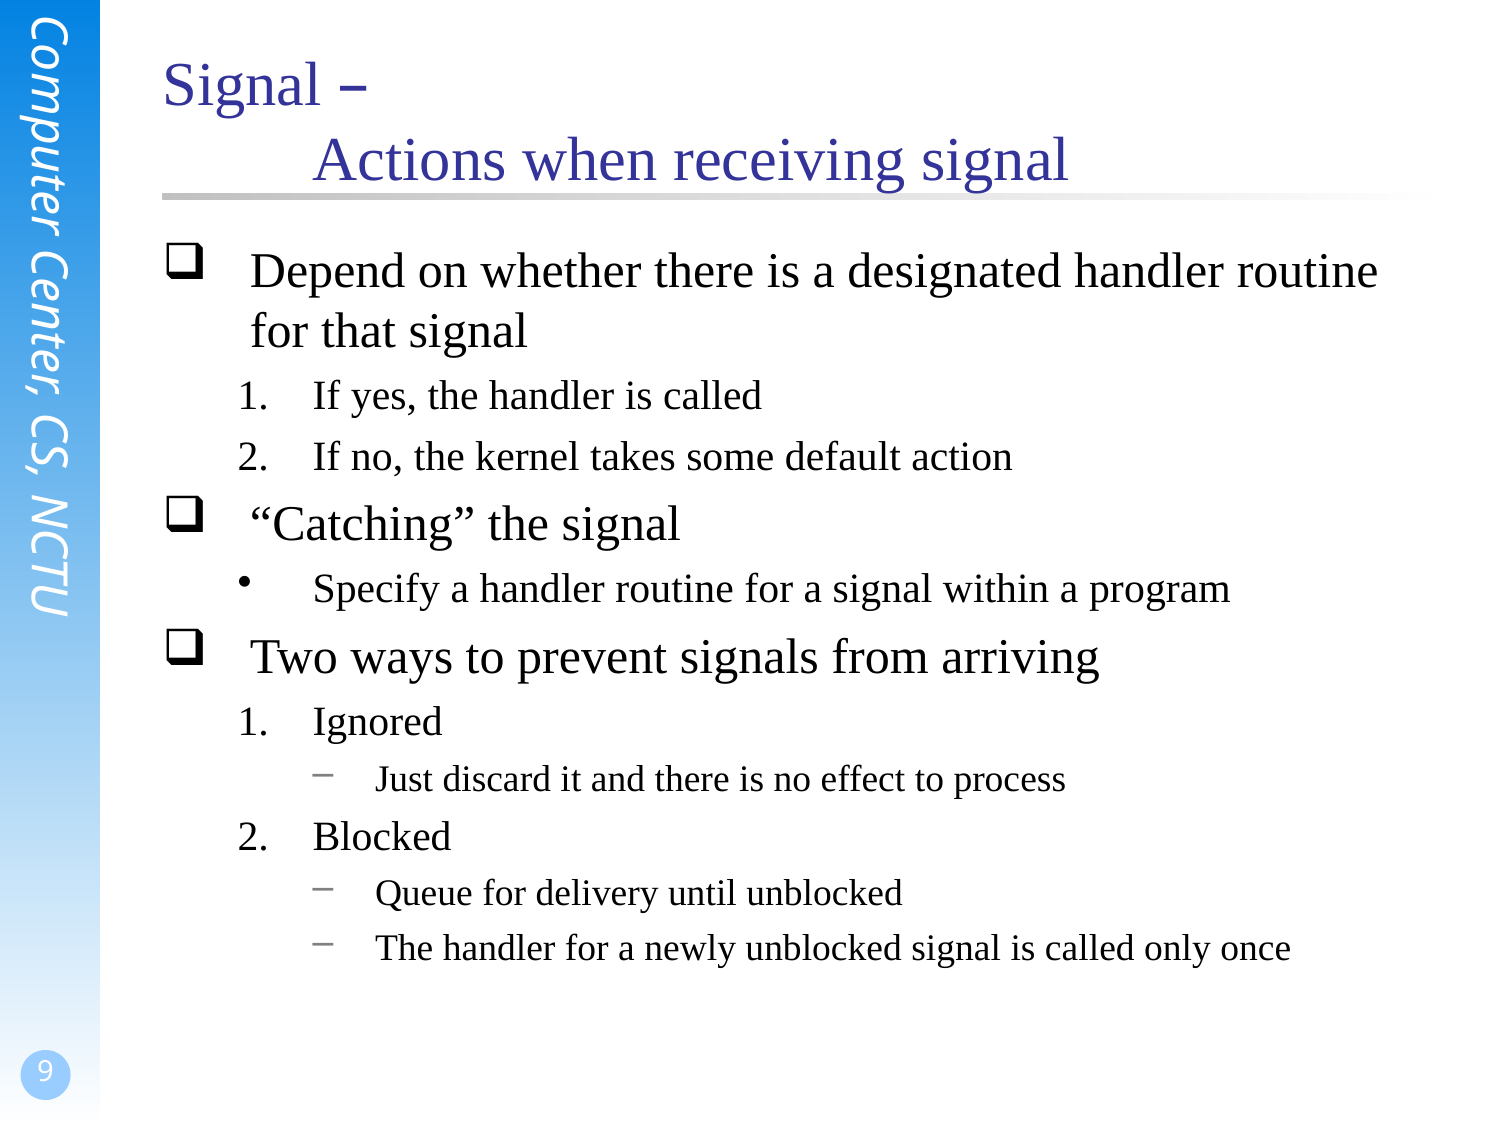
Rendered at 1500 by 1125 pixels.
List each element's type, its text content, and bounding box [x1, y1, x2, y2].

list Depend on whether there is a designated handler routine for that signal If yes, the handler is called If no, the kernel takes some default action “Catching” the signal Specify a handler routine for a signal within a program Two ways to prevent signals from arriving Ignored Just discard it and there is no effect to process Blocked Queue for delivery until unblocked The handler for a newly unblocked signal is called only once [162, 237, 1438, 1000]
title Signal – Actions when receiving signal [162, 42, 1438, 231]
